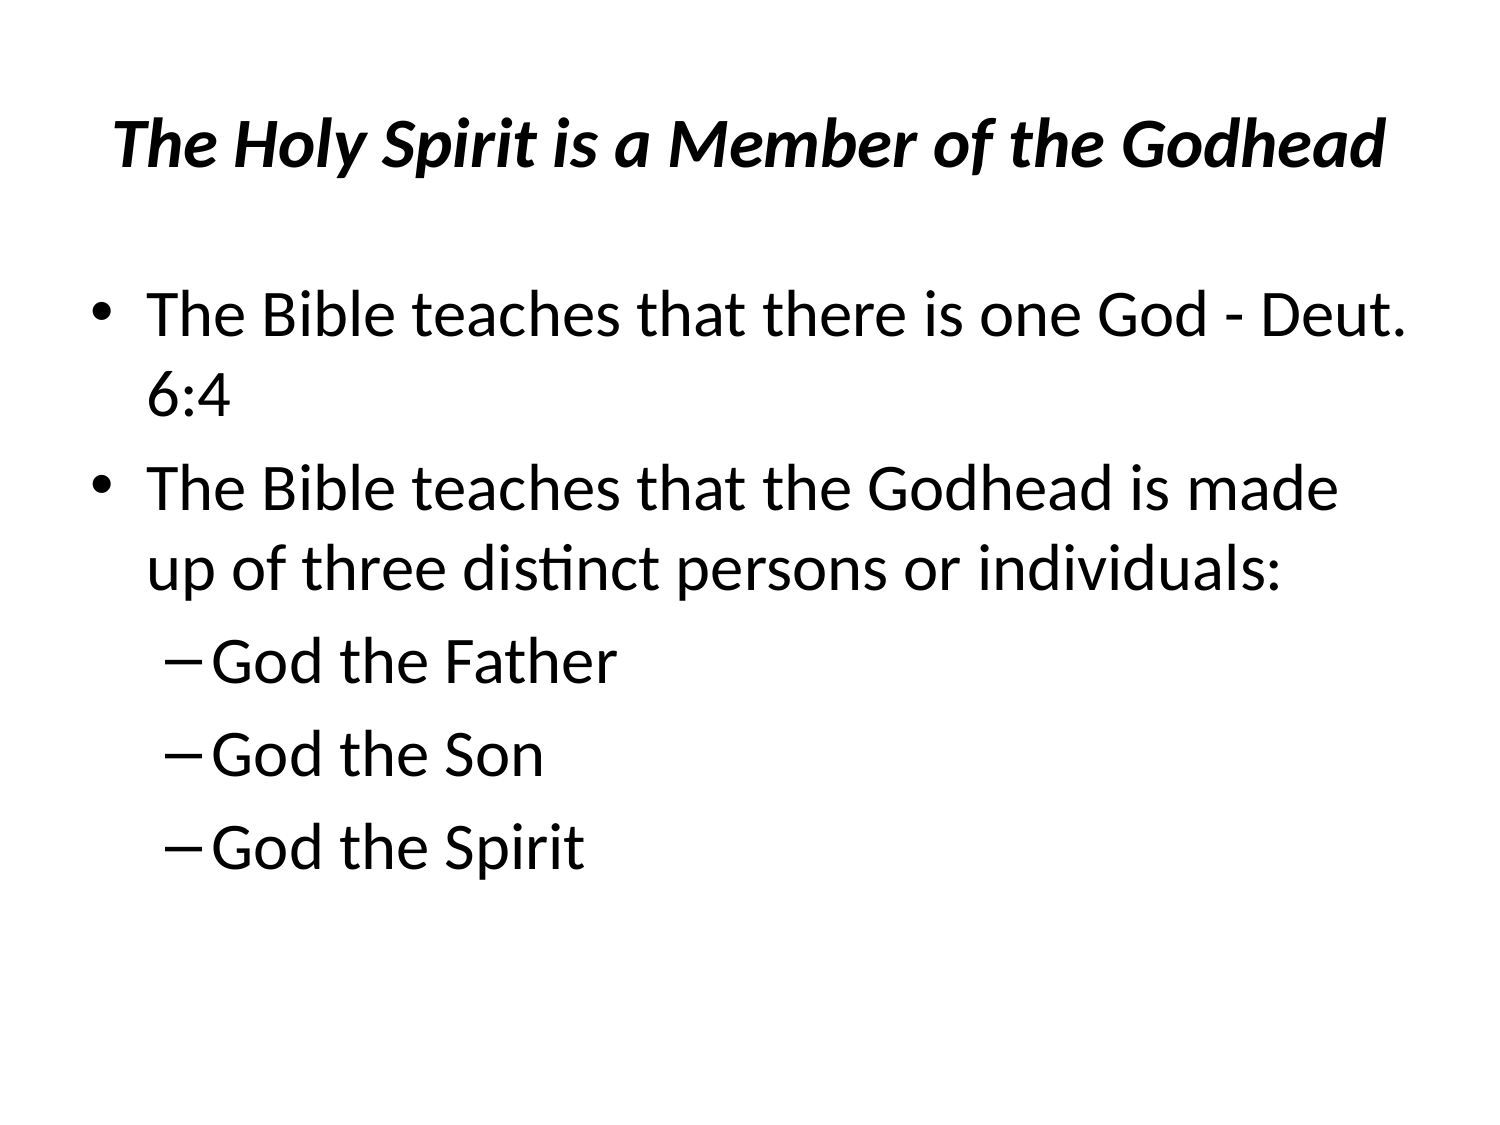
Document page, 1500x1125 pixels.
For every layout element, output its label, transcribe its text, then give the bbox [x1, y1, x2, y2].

title The Holy Spirit is a Member of the Godhead [75, 45, 1425, 233]
list The Bible teaches that there is one God - Deut. 6:4 The Bible teaches that the Godhead is made up of three distinct persons or individuals: God the Father God the Son God the Spirit [75, 262, 1425, 1005]
